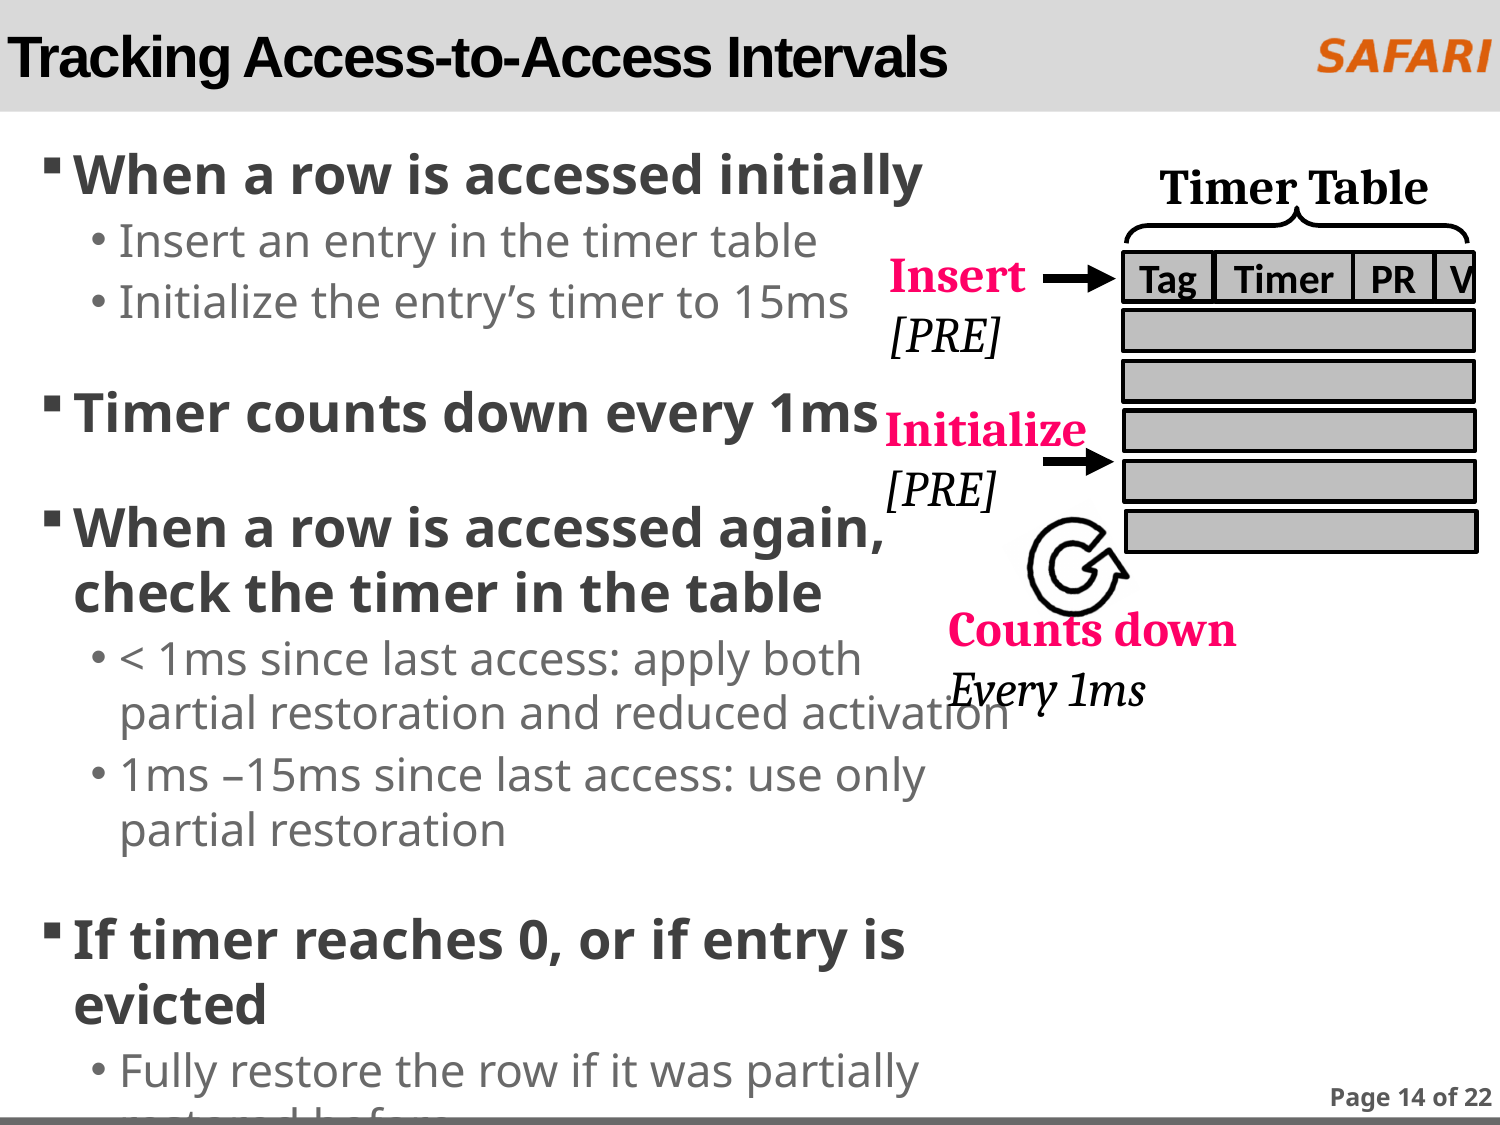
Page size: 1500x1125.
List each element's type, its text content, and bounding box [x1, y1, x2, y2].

title Tracking Access-to-Access Intervals [0, 22, 1304, 94]
text_box [1121, 359, 1476, 404]
text_box [1122, 459, 1477, 504]
picture [1316, 37, 1492, 73]
text_box Counts down Every 1ms [933, 588, 1285, 724]
text_box [1124, 509, 1479, 554]
text_box Timer Table [1063, 146, 1500, 222]
text_box Timer [1213, 250, 1351, 304]
text_box [1125, 222, 1469, 244]
text_box [1121, 308, 1476, 353]
text_box PR [1351, 250, 1436, 304]
text_box Insert [PRE] [873, 235, 1058, 371]
slide_number Page 14 of 22 [1275, 1079, 1500, 1118]
picture [1003, 515, 1139, 620]
text_box [1122, 408, 1477, 453]
text_box Initialize [PRE] [869, 389, 1204, 525]
list When a row is accessed initially Insert an entry in the timer table Initialize the entry’s timer to 15ms Timer counts down every 1ms When a row is accessed again, check the timer in the table < 1ms since last access: apply both partial restoration and reduced activation 1ms –15ms since last access: use only partial restoration If timer reaches 0, or if entry is evicted Fully restore the row if it was partially restored before [24, 132, 1114, 1073]
text_box V [1435, 250, 1476, 304]
text_box Tag [1121, 250, 1213, 304]
